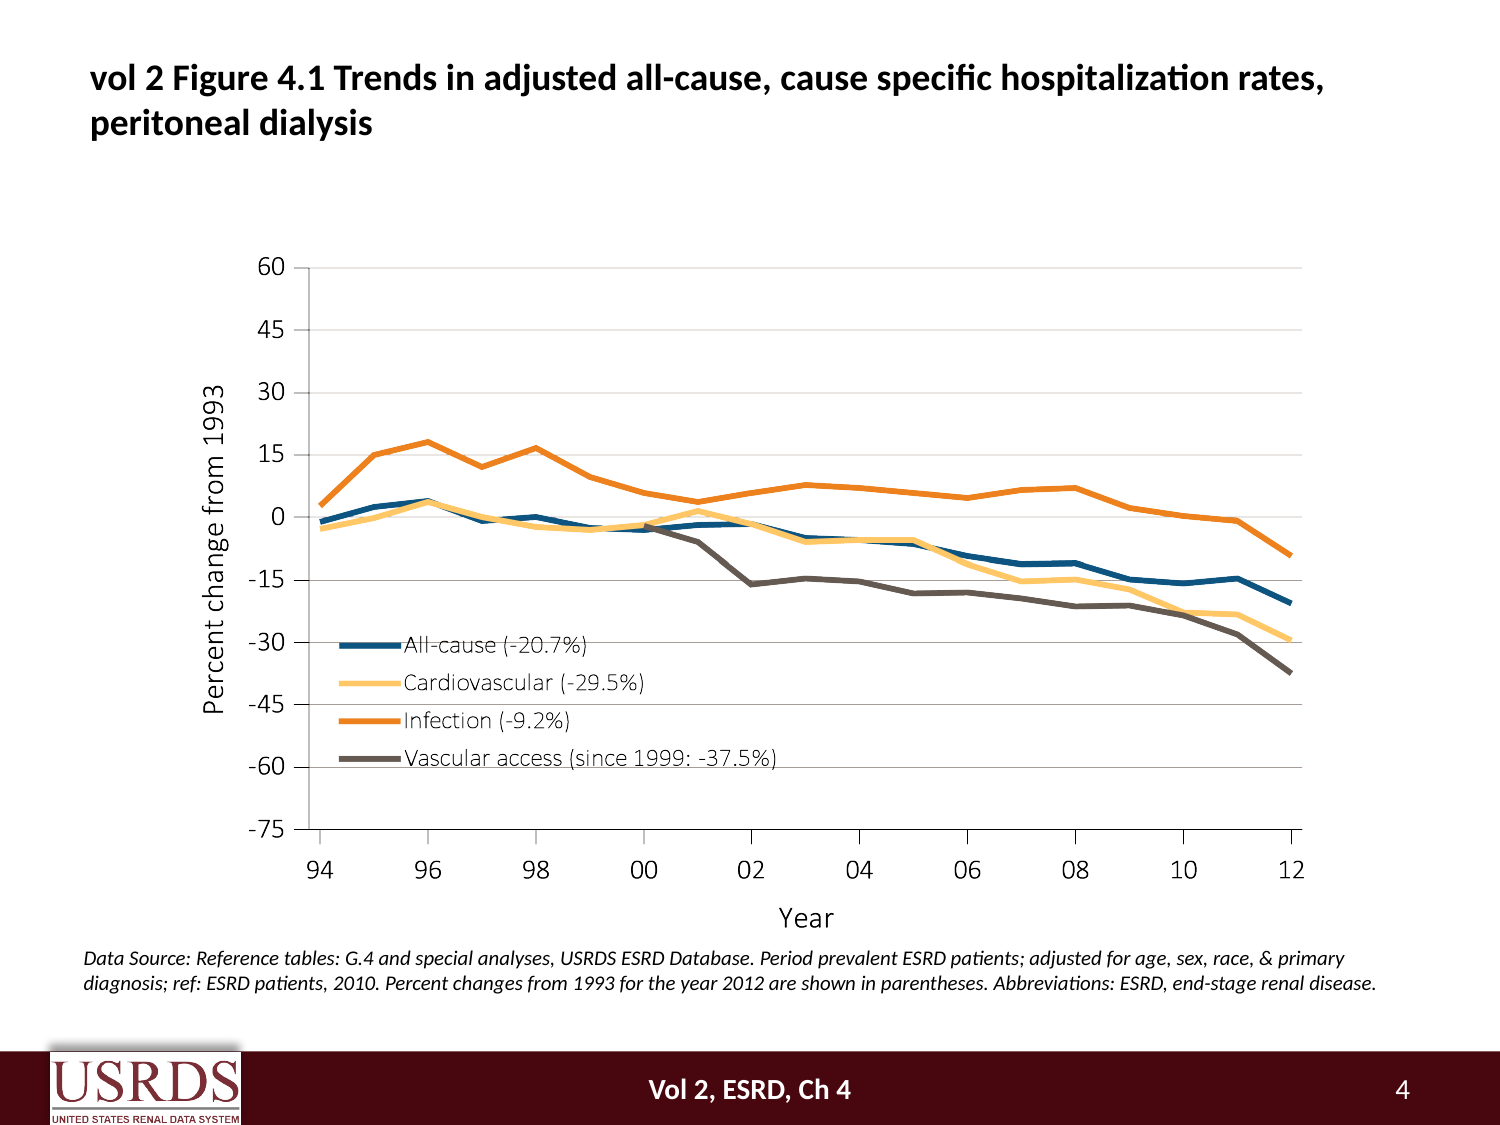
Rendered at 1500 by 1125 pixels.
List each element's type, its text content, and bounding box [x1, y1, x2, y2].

title vol 2 Figure 4.1 Trends in adjusted all-cause, cause specific hospitalization rates, peritoneal dialysis [75, 45, 1425, 138]
slide_number 4 [1275, 1062, 1425, 1108]
footer Vol 2, ESRD, Ch 4 [587, 1062, 913, 1108]
picture [187, 177, 1313, 948]
picture [50, 1051, 242, 1125]
list Data Source: Reference tables: G.4 and special analyses, USRDS ESRD Database. Period prevalent ESRD patients; adjusted for age, sex, race, & primary diagnosis; ref: ESRD patients, 2010. Percent changes from 1993 for the year 2012 are shown in parentheses. Abbreviations: ESRD, end-stage renal disease. [68, 937, 1432, 1025]
